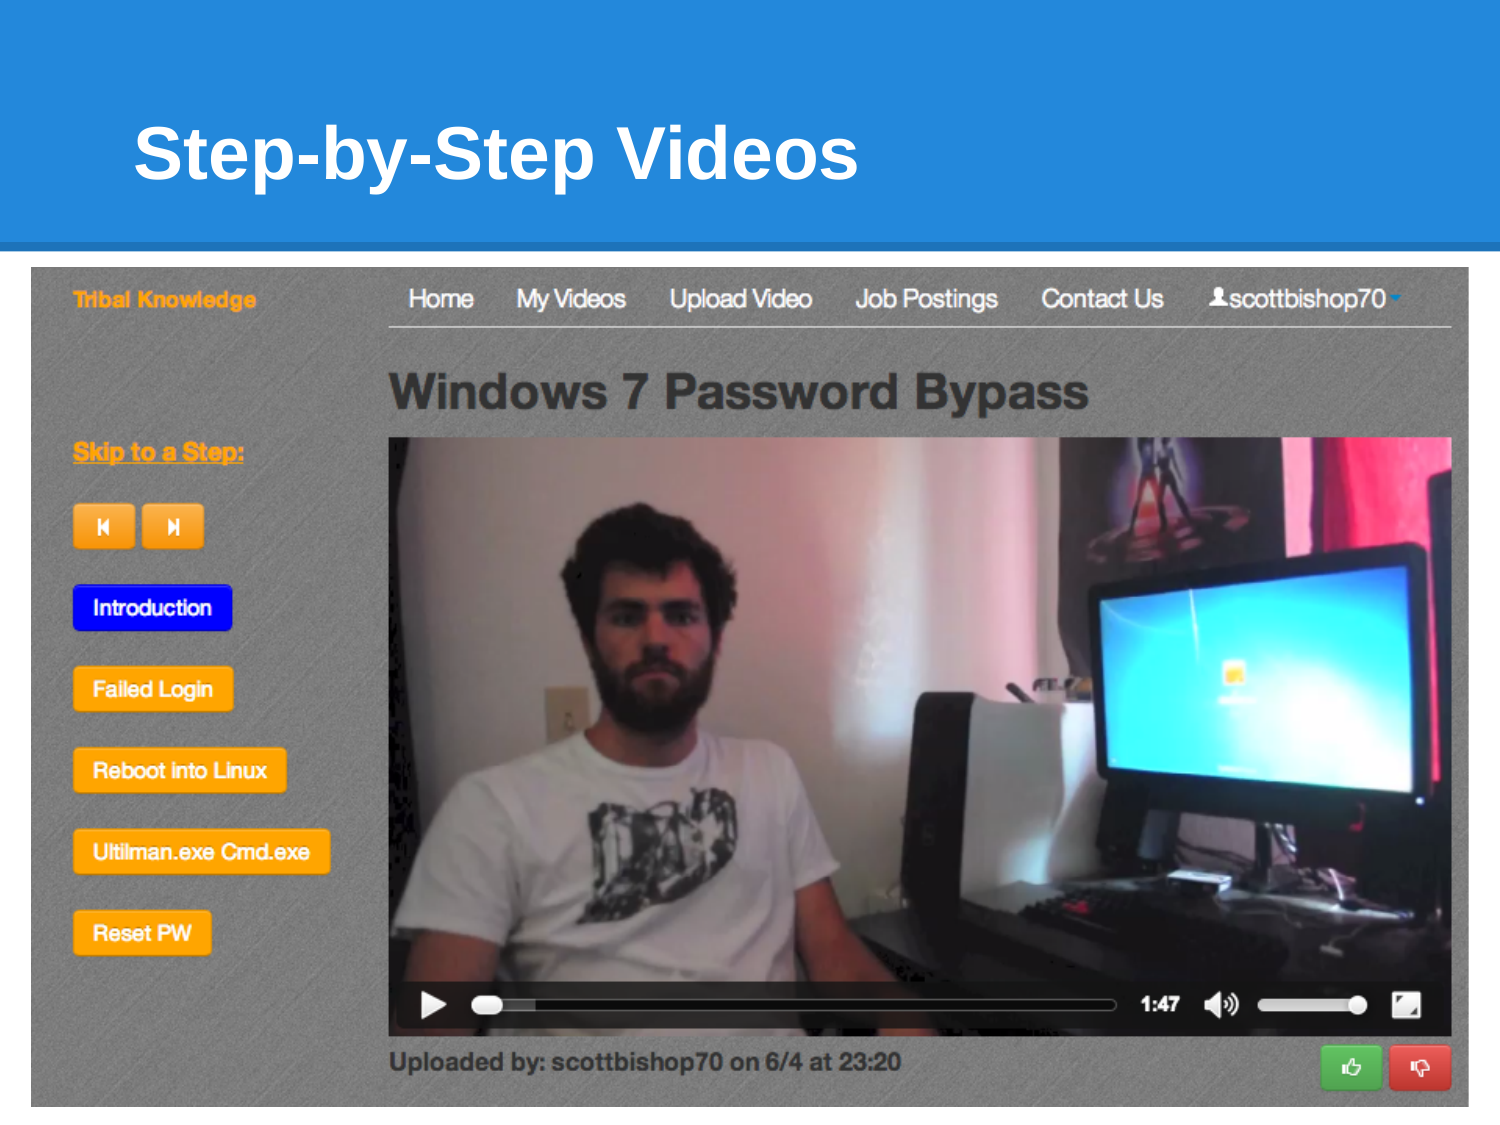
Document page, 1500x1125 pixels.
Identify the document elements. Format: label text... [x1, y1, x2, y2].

text_box [31, 267, 1469, 1107]
title Step-by-Step Videos [60, 22, 1411, 210]
